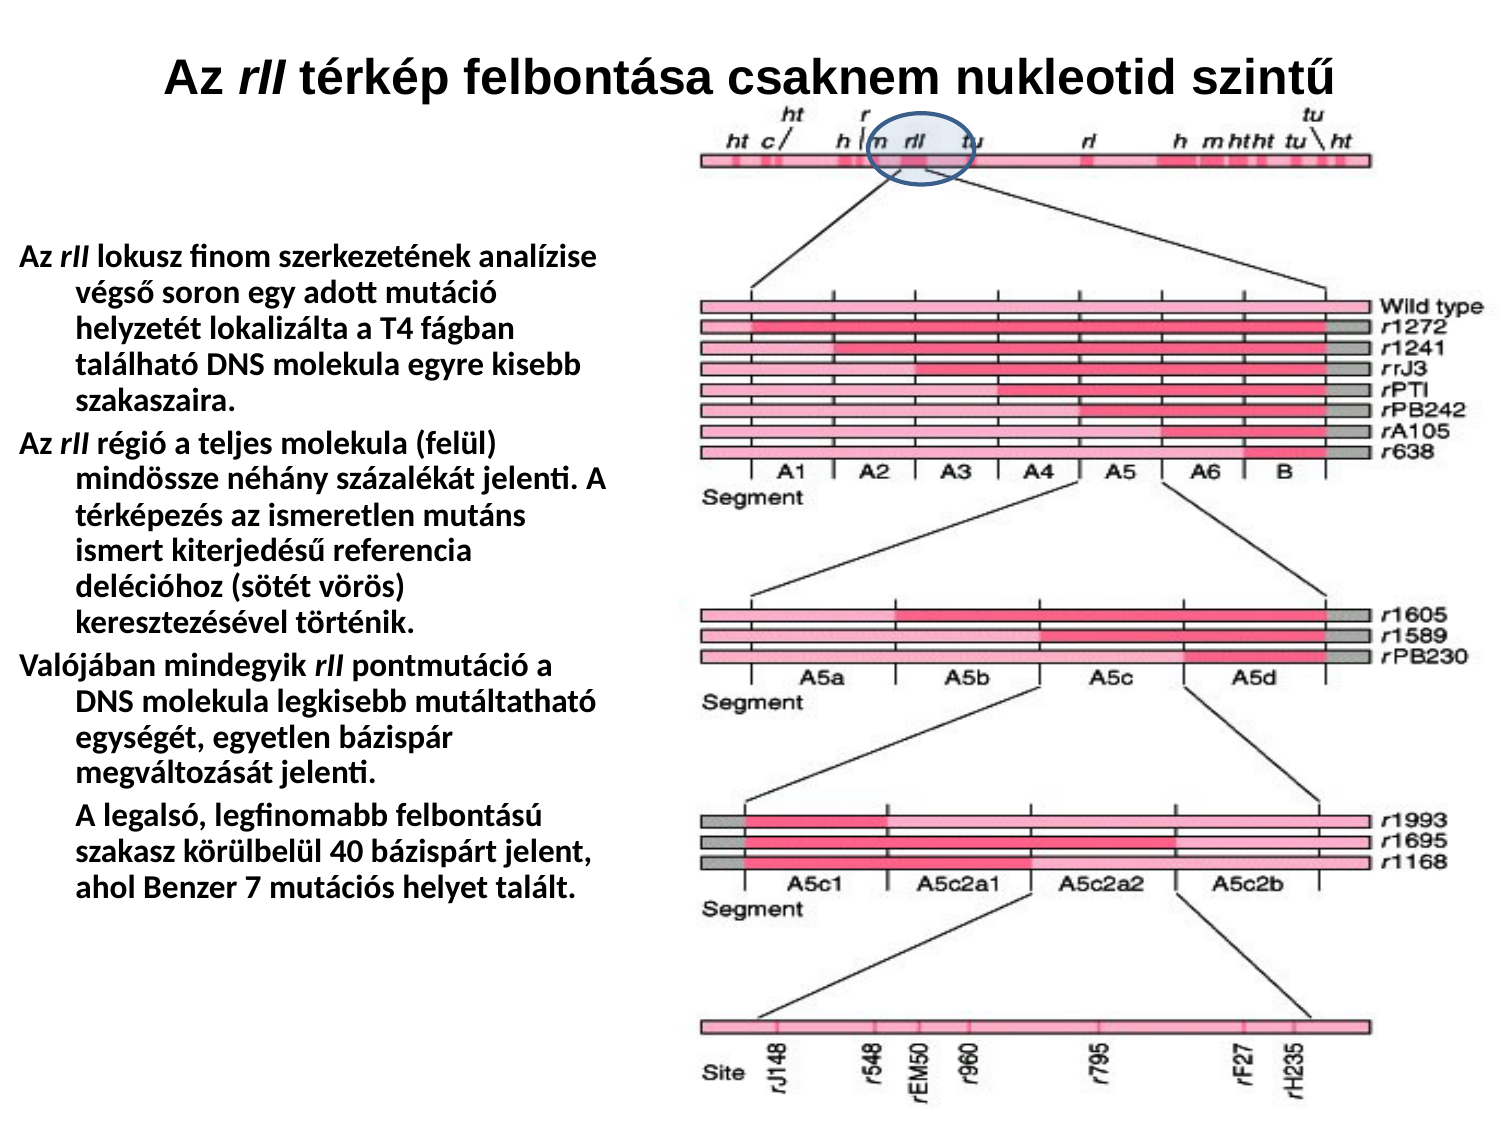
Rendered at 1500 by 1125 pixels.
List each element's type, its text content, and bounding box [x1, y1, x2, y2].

list Az rII lokusz finom szerkezetének analízise végső soron egy adott mutáció helyzetét lokalizálta a T4 fágban található DNS molekula egyre kisebb szakaszaira. Az rII régió a teljes molekula (felül) mindössze néhány százalékát jelenti. A térképezés az ismeretlen mutáns ismert kiterjedésű referencia delécióhoz (sötét vörös) keresztezésével történik. Valójában mindegyik rII pontmutáció a DNS molekula legkisebb mutáltatható egységét, egyetlen bázispár megváltozását jelenti. A legalsó, legfinomabb felbontású szakasz körülbelül 40 bázispárt jelent, ahol Benzer 7 mutációs helyet talált. [4, 231, 630, 1020]
text_box Az rII térkép felbontása csaknem nukleotid szintű [112, 37, 1388, 113]
picture [678, 96, 1500, 1116]
